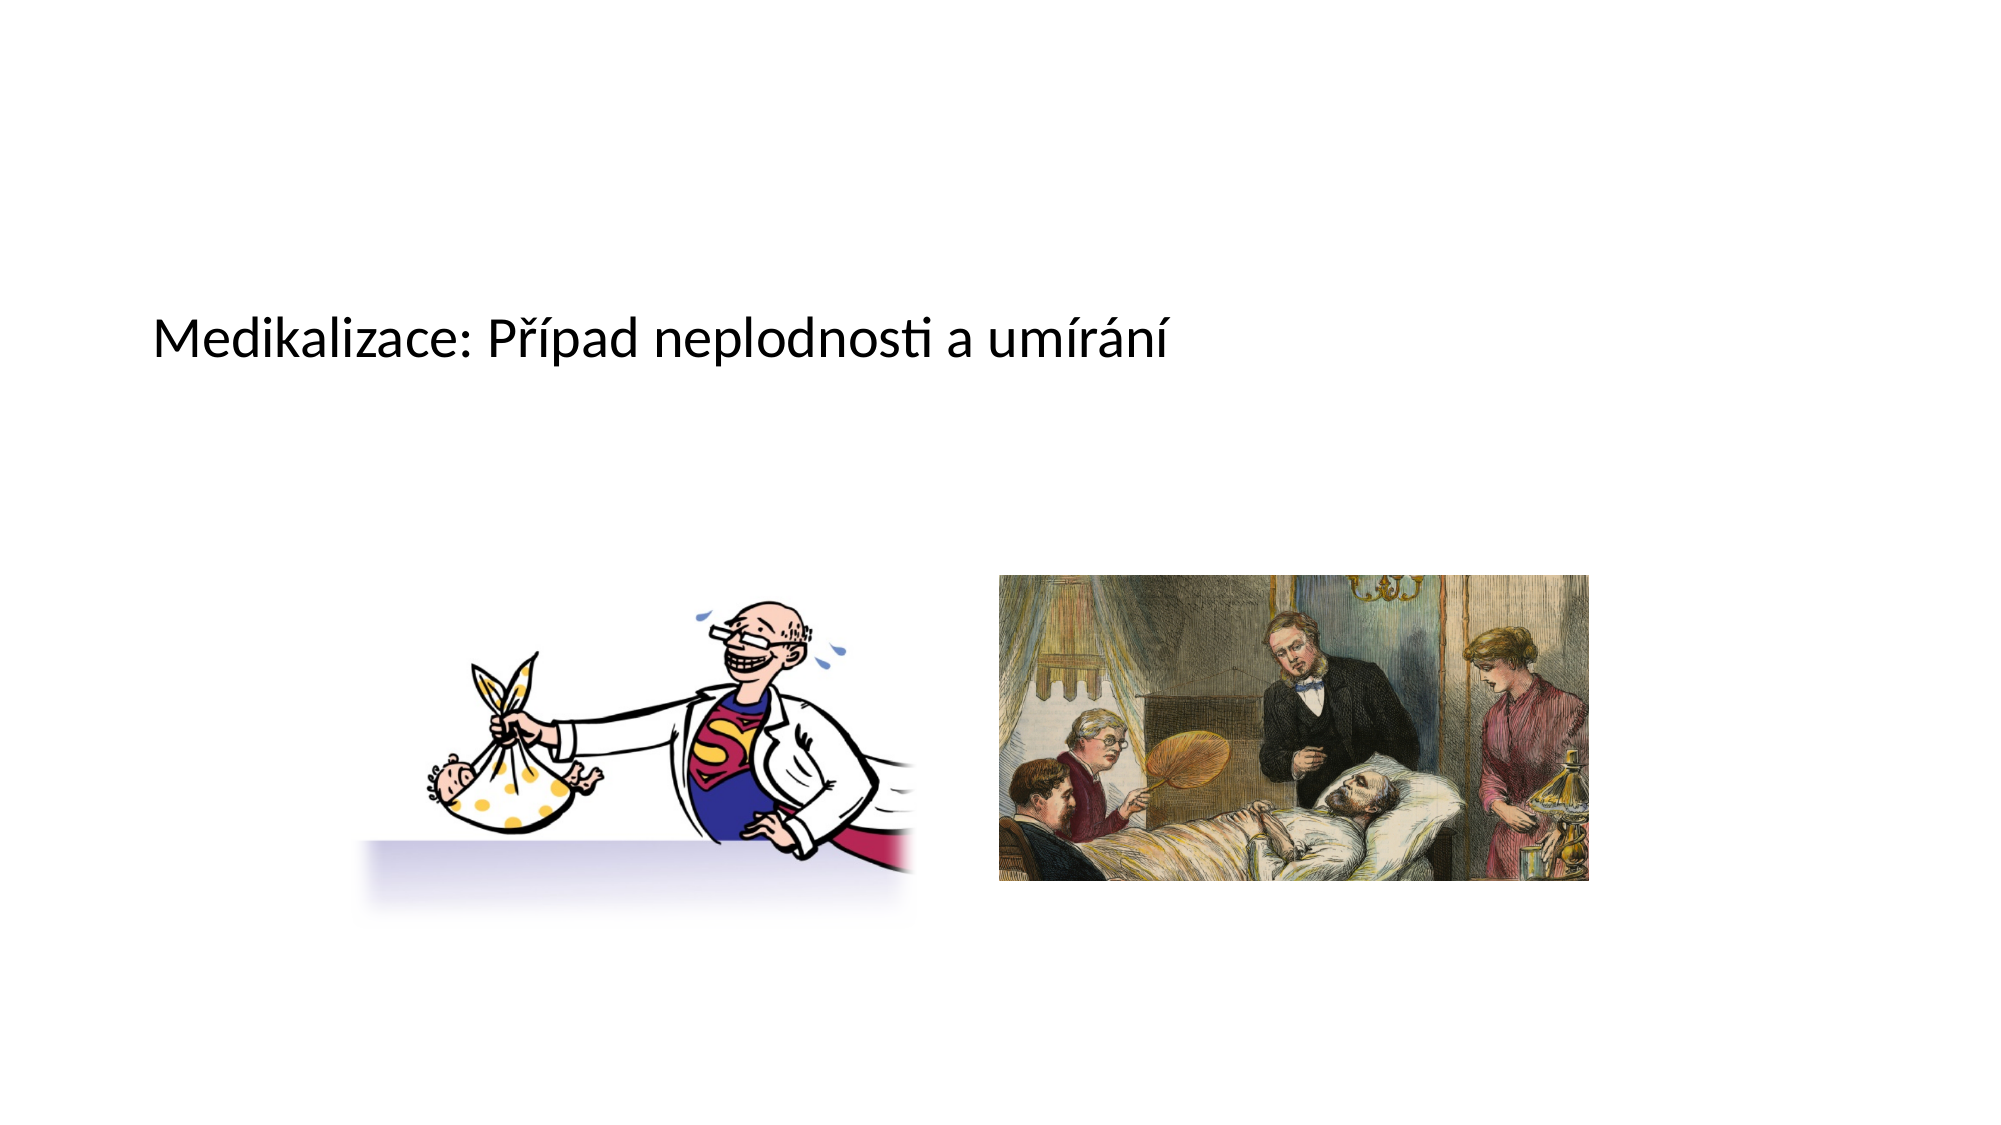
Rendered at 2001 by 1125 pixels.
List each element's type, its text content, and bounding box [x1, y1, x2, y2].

list Medikalizace: Případ neplodnosti a umírání [137, 299, 1863, 1014]
picture [999, 575, 1589, 881]
picture [350, 526, 918, 930]
